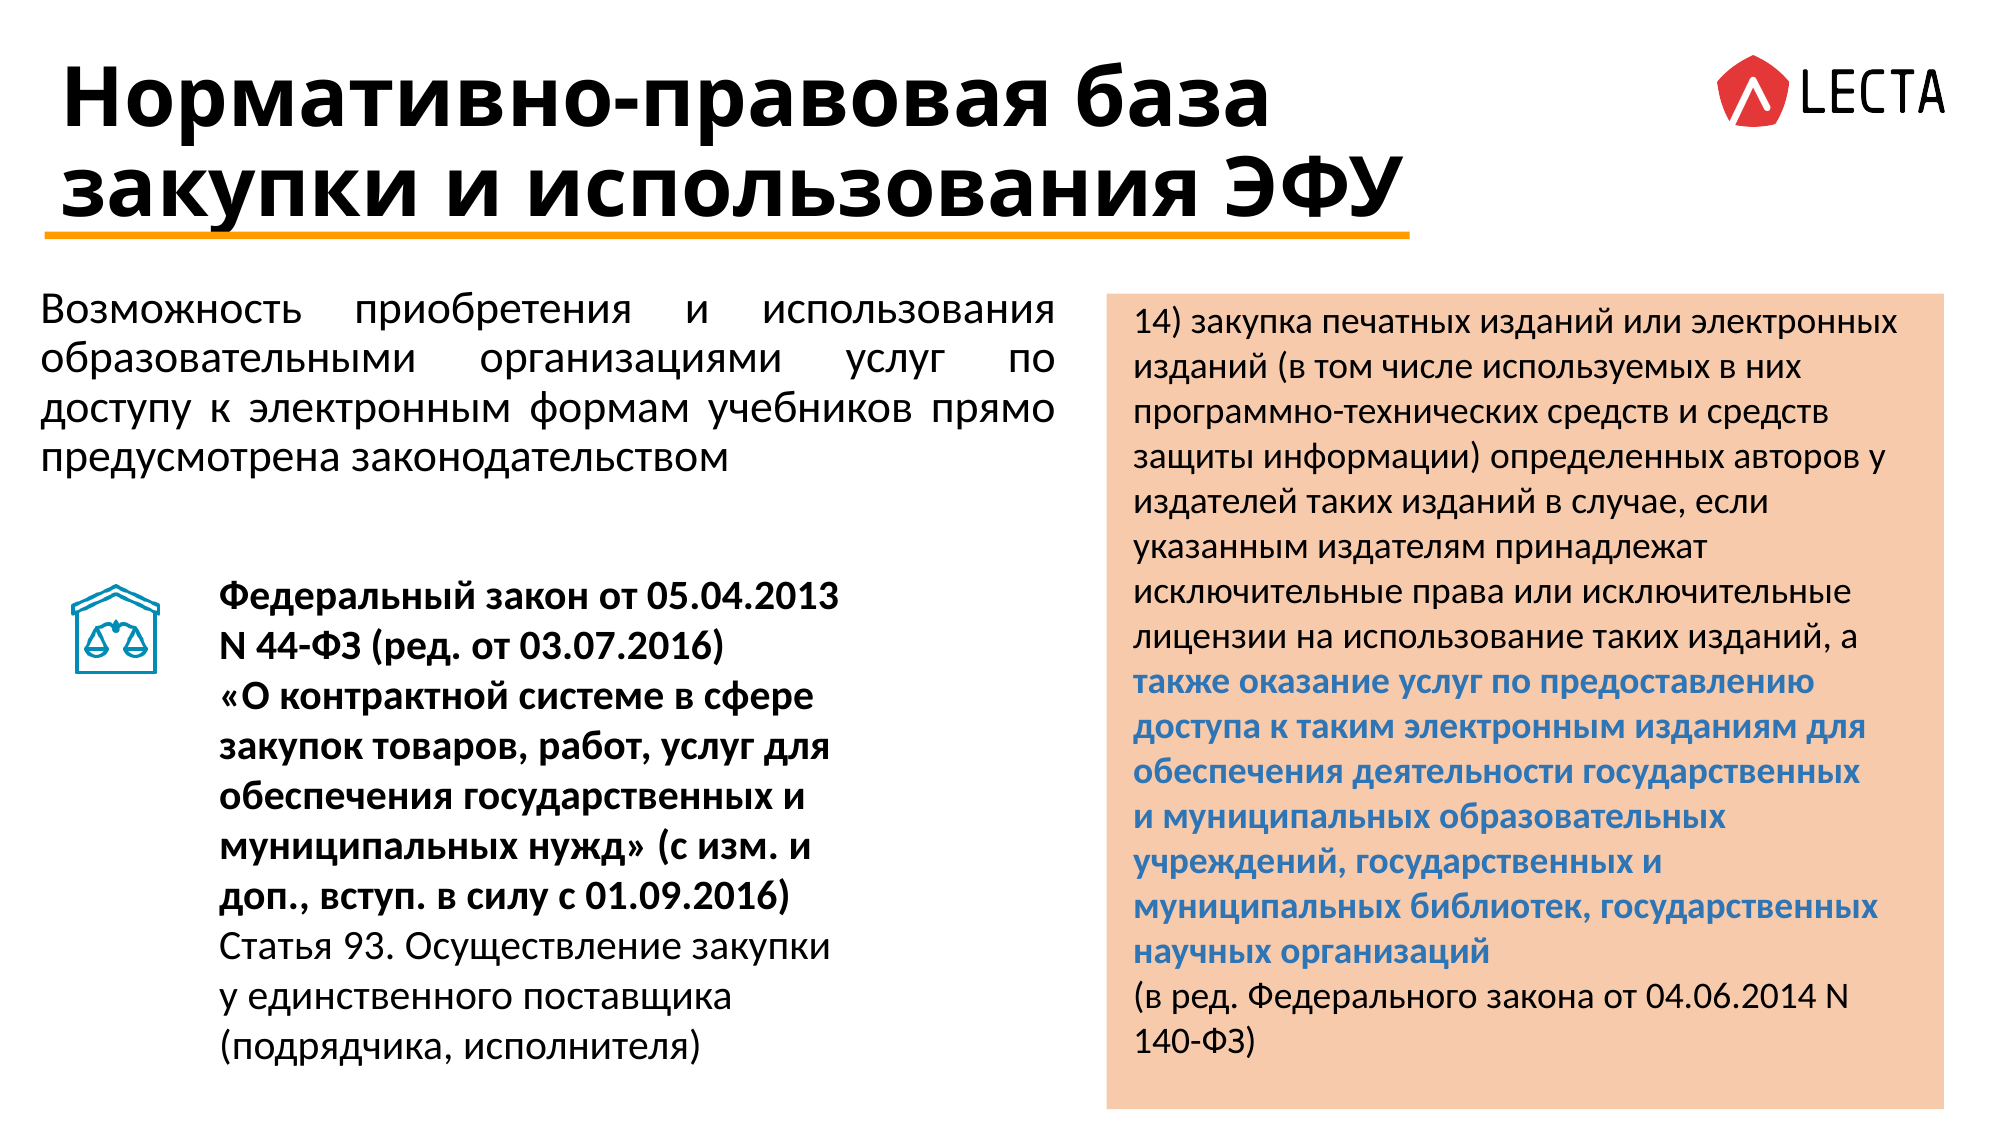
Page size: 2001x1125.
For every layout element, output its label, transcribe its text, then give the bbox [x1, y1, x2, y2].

text_box 14) закупка печатных изданий или электронных изданий (в том числе используемых в них программно-технических средств и средств защиты информации) определенных авторов у издателей таких изданий в случае, если указанным издателям принадлежат исключительные права или исключительные лицензии на использование таких изданий, а также оказание услуг по предоставлению доступа к таким электронным изданиям для обеспечения деятельности государственных и муниципальных образовательных учреждений, государственных и муниципальных библиотек, государственных научных организаций (в ред. Федерального закона от 04.06.2014 N 140-ФЗ) [1121, 272, 1929, 1085]
text_box Федеральный закон от 05.04.2013 N 44-ФЗ (ред. от 03.07.2016) «О контрактной системе в сфере закупок товаров, работ, услуг для обеспечения государственных и муниципальных нужд» (с изм. и доп., вступ. в силу с 01.09.2016) Статья 93. Осуществление закупки у единственного поставщика (подрядчика, исполнителя) [207, 460, 852, 1125]
picture [120, 584, 161, 604]
text_box [44, 231, 1410, 240]
picture [71, 584, 112, 603]
picture [80, 597, 152, 670]
picture [1717, 55, 1946, 127]
text_box [1106, 293, 1944, 1110]
picture [76, 589, 156, 610]
title Нормативно-правовая база закупки и использования ЭФУ [44, 26, 1689, 242]
text_box Возможность приобретения и использования образовательными организациями услуг по доступу к электронным формам учебников прямо предусмотрена законодательством [0, 275, 1068, 491]
